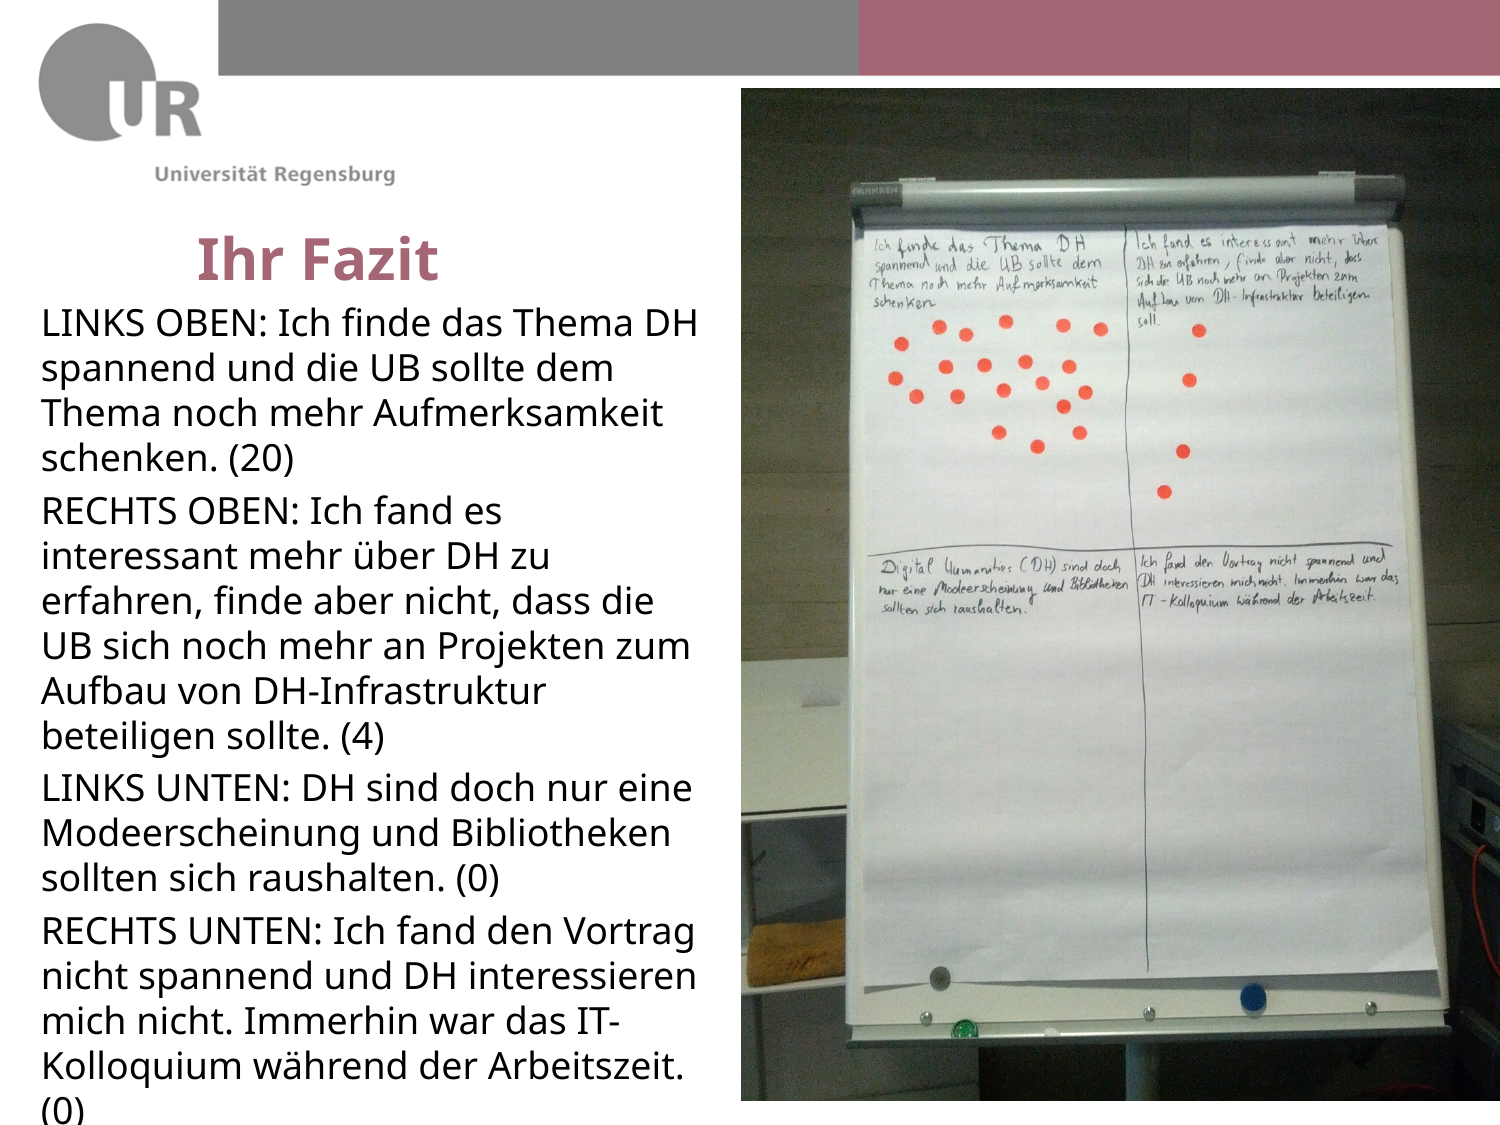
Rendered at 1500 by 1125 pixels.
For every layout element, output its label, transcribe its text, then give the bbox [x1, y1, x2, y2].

picture [741, 88, 1500, 1101]
title Ihr Fazit [182, 182, 455, 291]
picture [17, 18, 419, 209]
text_box LINKS OBEN: Ich finde das Thema DH spannend und die UB sollte dem Thema noch mehr Aufmerksamkeit schenken. (20) RECHTS OBEN: Ich fand es interessant mehr über DH zu erfahren, finde aber nicht, dass die UB sich noch mehr an Projekten zum Aufbau von DH-Infrastruktur beteiligen sollte. (4) LINKS UNTEN: DH sind doch nur eine Modeerscheinung und Bibliotheken sollten sich raushalten. (0) RECHTS UNTEN: Ich fand den Vortrag nicht spannend und DH interessieren mich nicht. Immerhin war das IT-Kolloquium während der Arbeitszeit. (0) [25, 291, 723, 1125]
